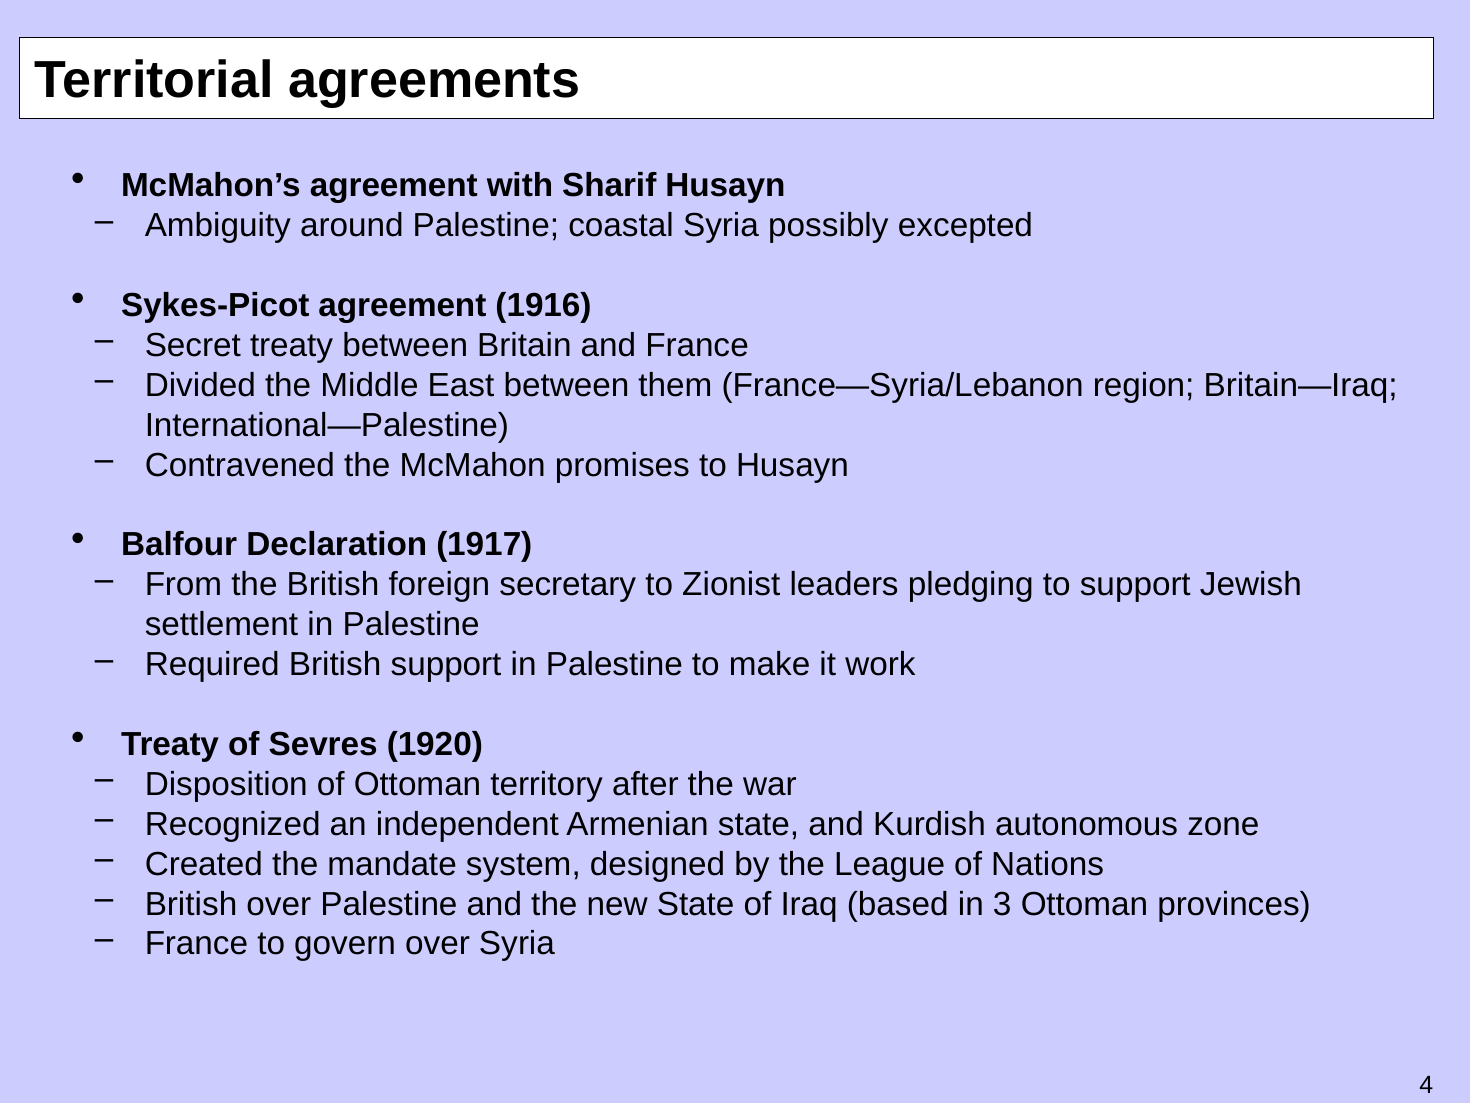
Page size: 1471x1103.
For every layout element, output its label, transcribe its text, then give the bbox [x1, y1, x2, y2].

text_box McMahon’s agreement with Sharif Husayn Ambiguity around Palestine; coastal Syria possibly excepted Sykes-Picot agreement (1916) Secret treaty between Britain and France Divided the Middle East between them (France—Syria/Lebanon region; Britain—Iraq; International—Palestine) Contravened the McMahon promises to Husayn Balfour Declaration (1917) From the British foreign secretary to Zionist leaders pledging to support Jewish settlement in Palestine Required British support in Palestine to make it work Treaty of Sevres (1920) Disposition of Ottoman territory after the war Recognized an independent Armenian state, and Kurdish autonomous zone Created the mandate system, designed by the League of Nations British over Palestine and the new State of Iraq (based in 3 Ottoman provinces) France to govern over Syria [70, 123, 1427, 962]
title Territorial agreements [19, 37, 1434, 119]
slide_number 3 [1402, 1067, 1434, 1099]
